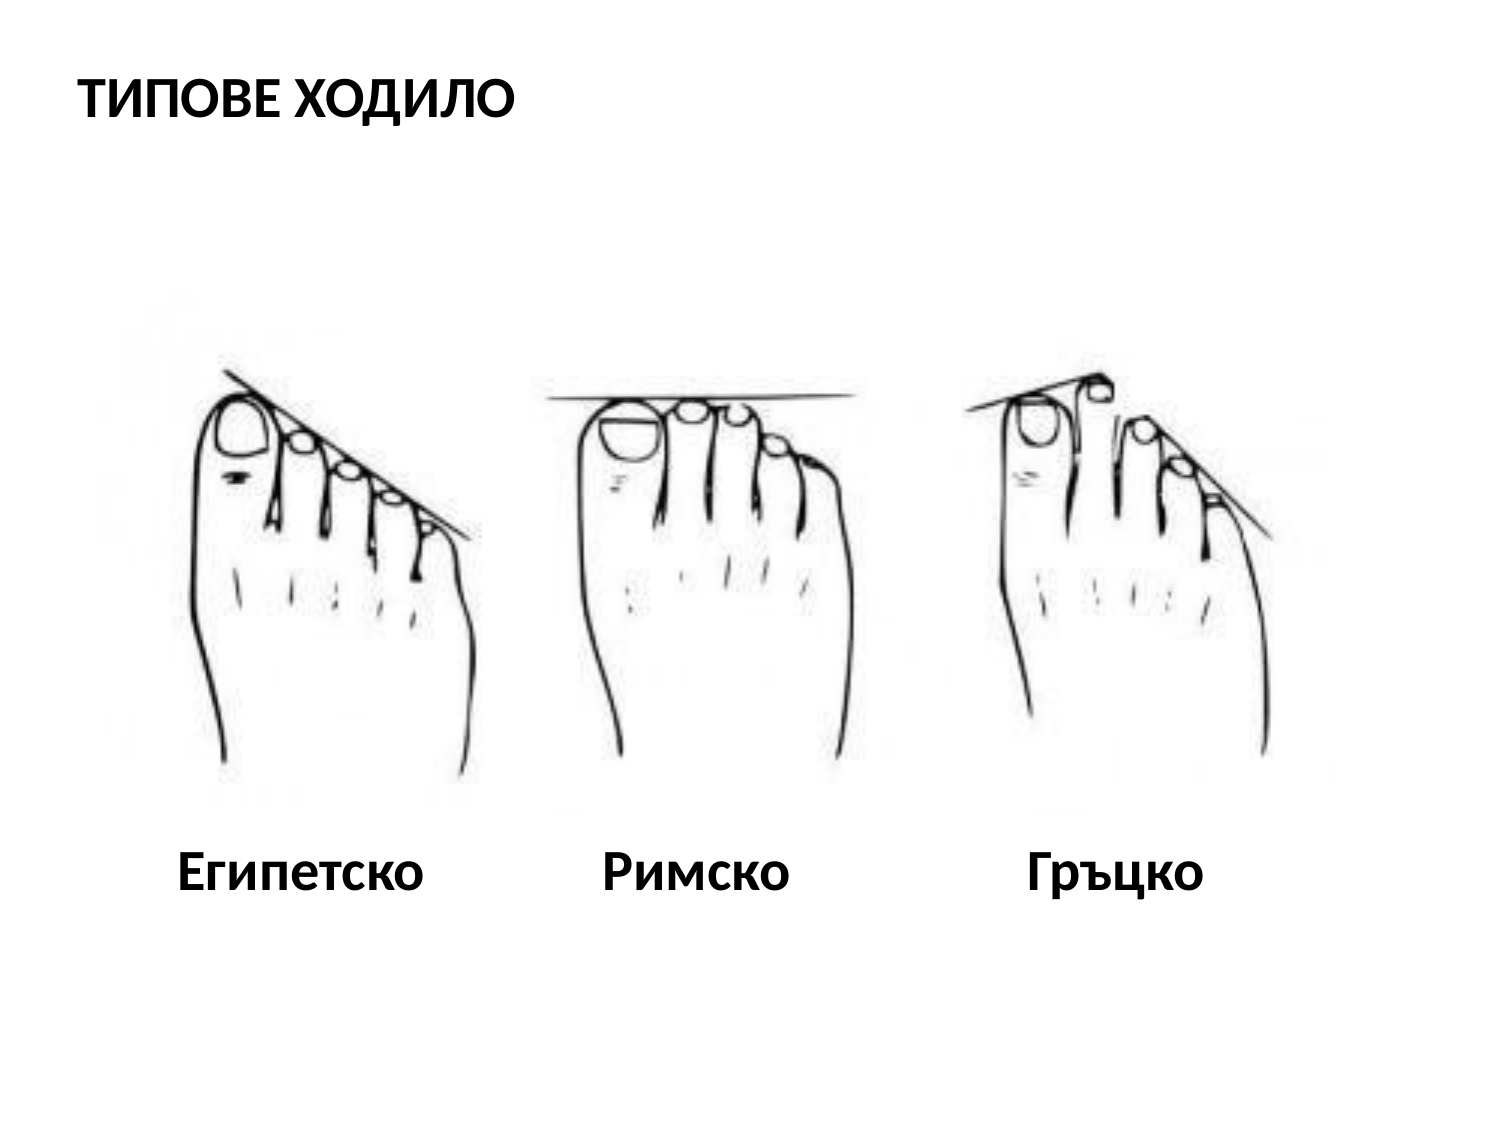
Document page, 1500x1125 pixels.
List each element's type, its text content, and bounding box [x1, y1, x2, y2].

text_box ТИПОВЕ ХОДИЛО [62, 52, 625, 138]
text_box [99, 137, 1401, 1103]
